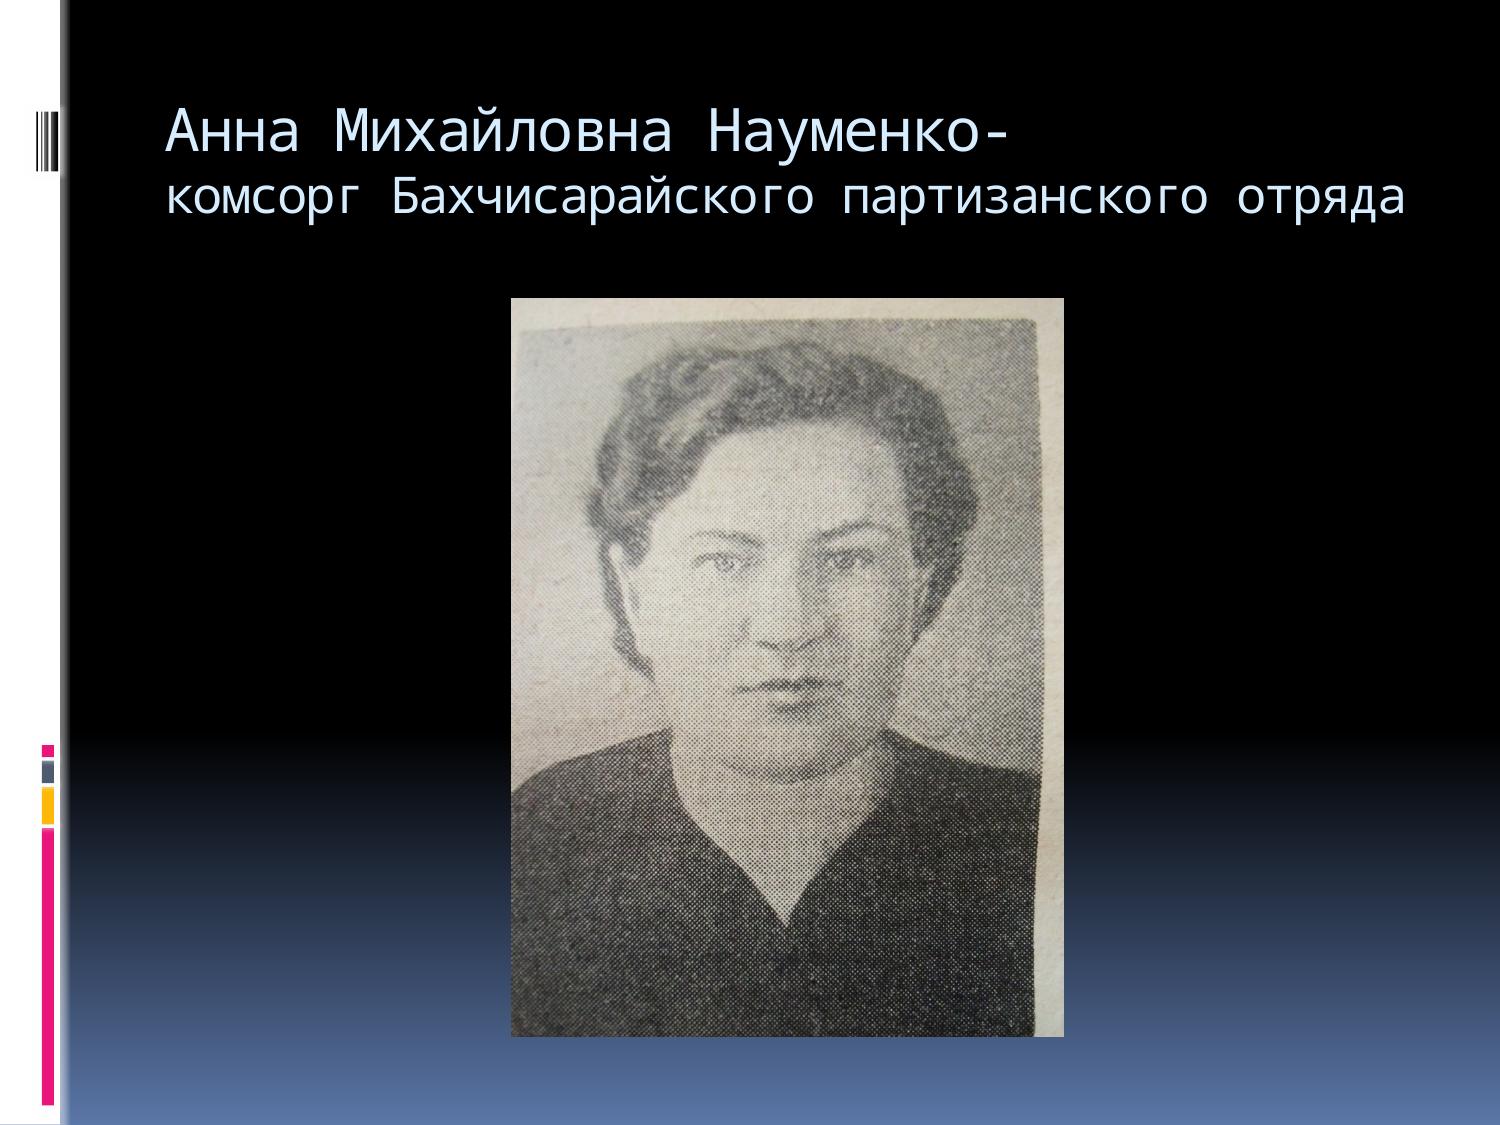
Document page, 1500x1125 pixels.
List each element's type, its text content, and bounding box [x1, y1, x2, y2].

title Анна Михайловна Науменко- комсорг Бахчисарайского партизанского отряда [150, 83, 1425, 234]
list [510, 298, 1065, 1037]
